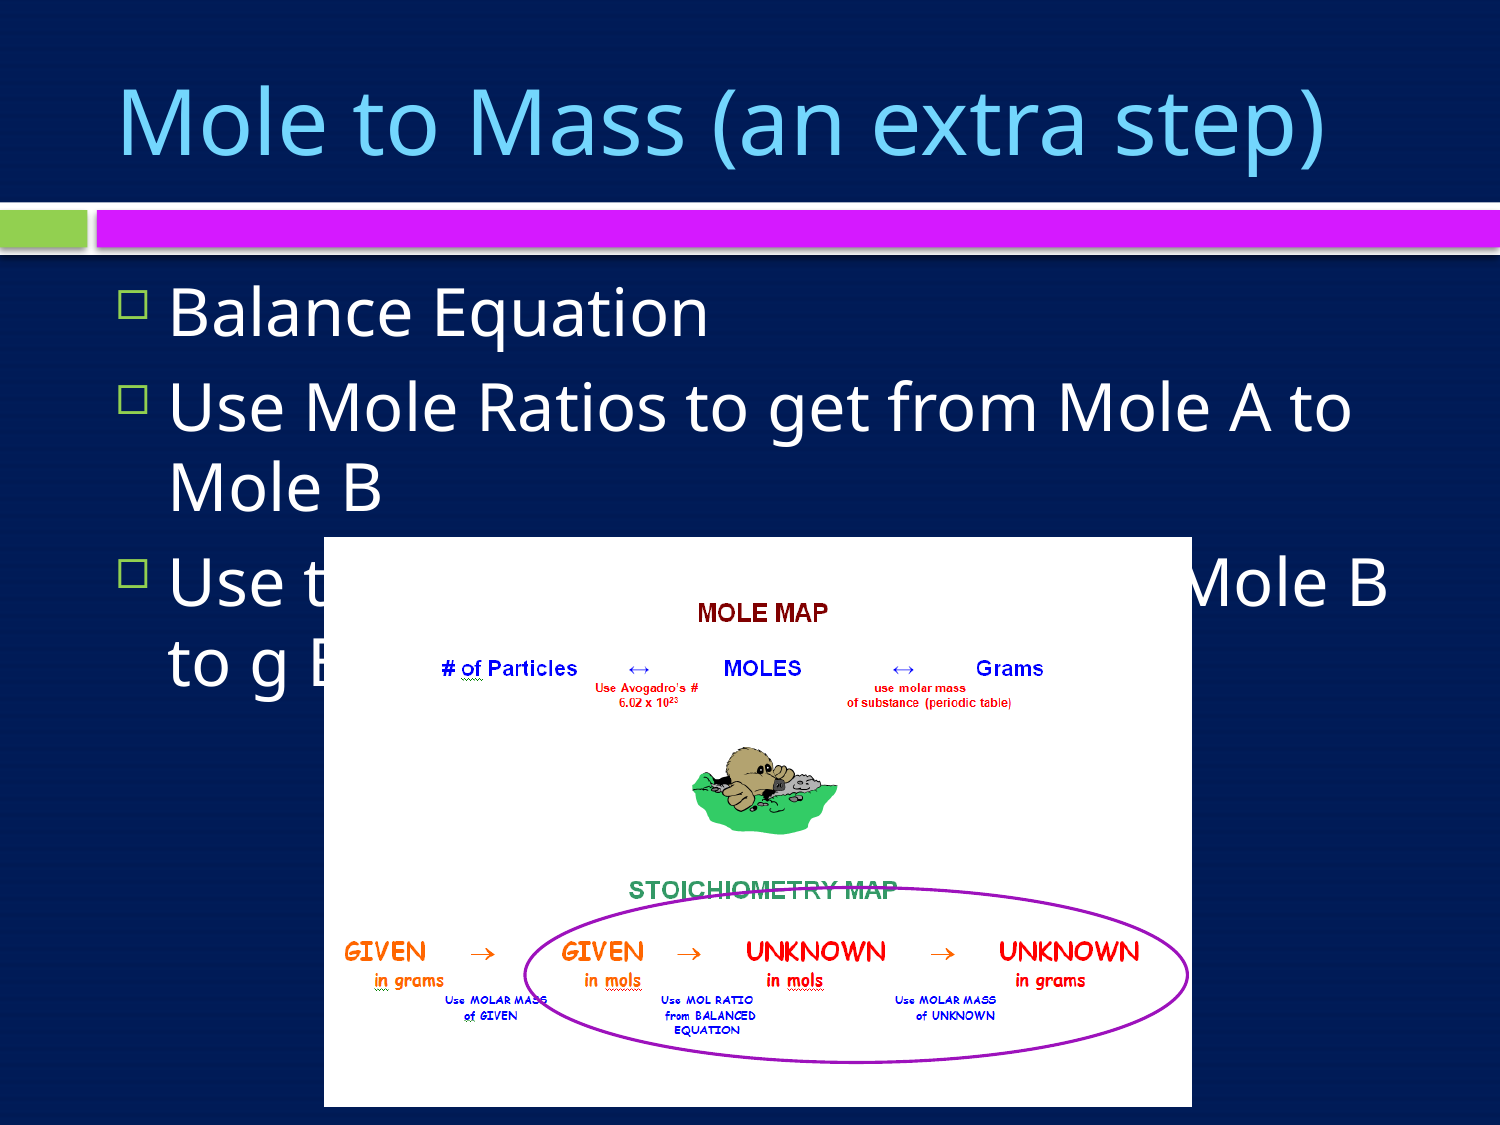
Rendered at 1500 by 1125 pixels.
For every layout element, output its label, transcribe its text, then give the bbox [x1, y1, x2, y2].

picture [324, 537, 1192, 1107]
title Mole to Mass (an extra step) [100, 37, 1438, 200]
list Balance Equation Use Mole Ratios to get from Mole A to Mole B Use the Molar Mass to get from Mole B to g B [100, 262, 1438, 1000]
